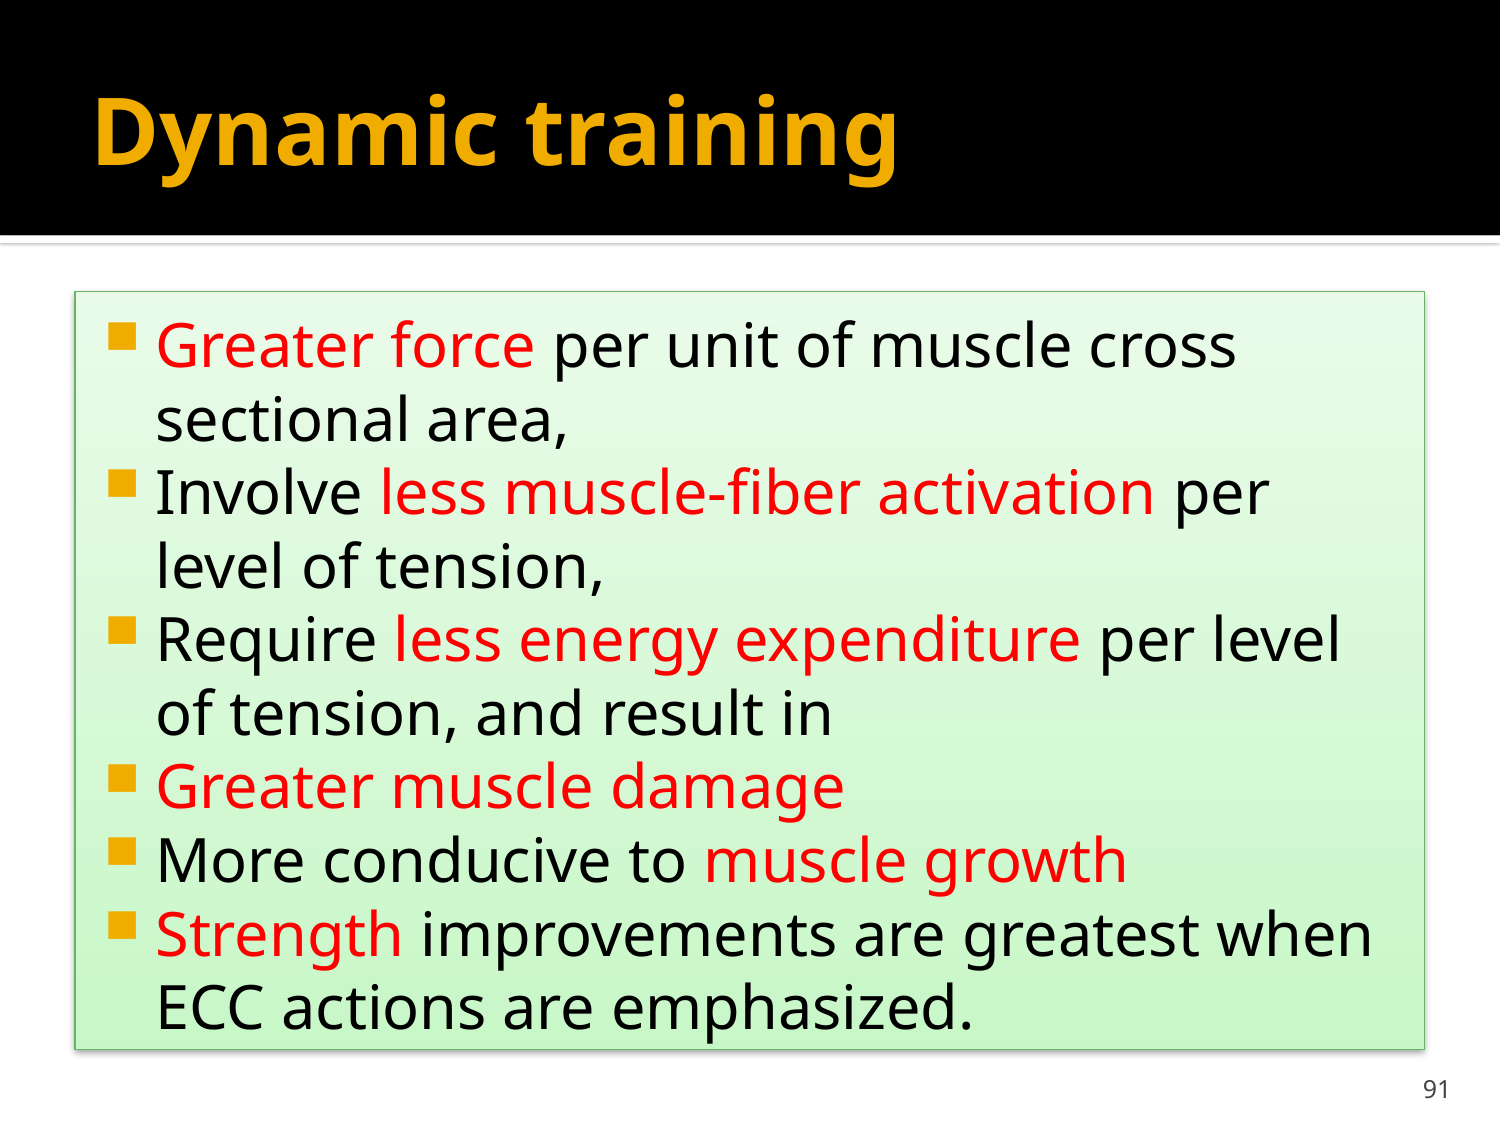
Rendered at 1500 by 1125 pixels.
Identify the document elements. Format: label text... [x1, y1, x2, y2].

title Dynamic training [75, 25, 1425, 231]
list Greater force per unit of muscle cross sectional area, Involve less muscle-fiber activation per level of tension, Require less energy expenditure per level of tension, and result in Greater muscle damage More conducive to muscle growth Strength improvements are greatest when ECC actions are emphasized. [74, 291, 1425, 1050]
slide_number 91 [1345, 1062, 1467, 1108]
